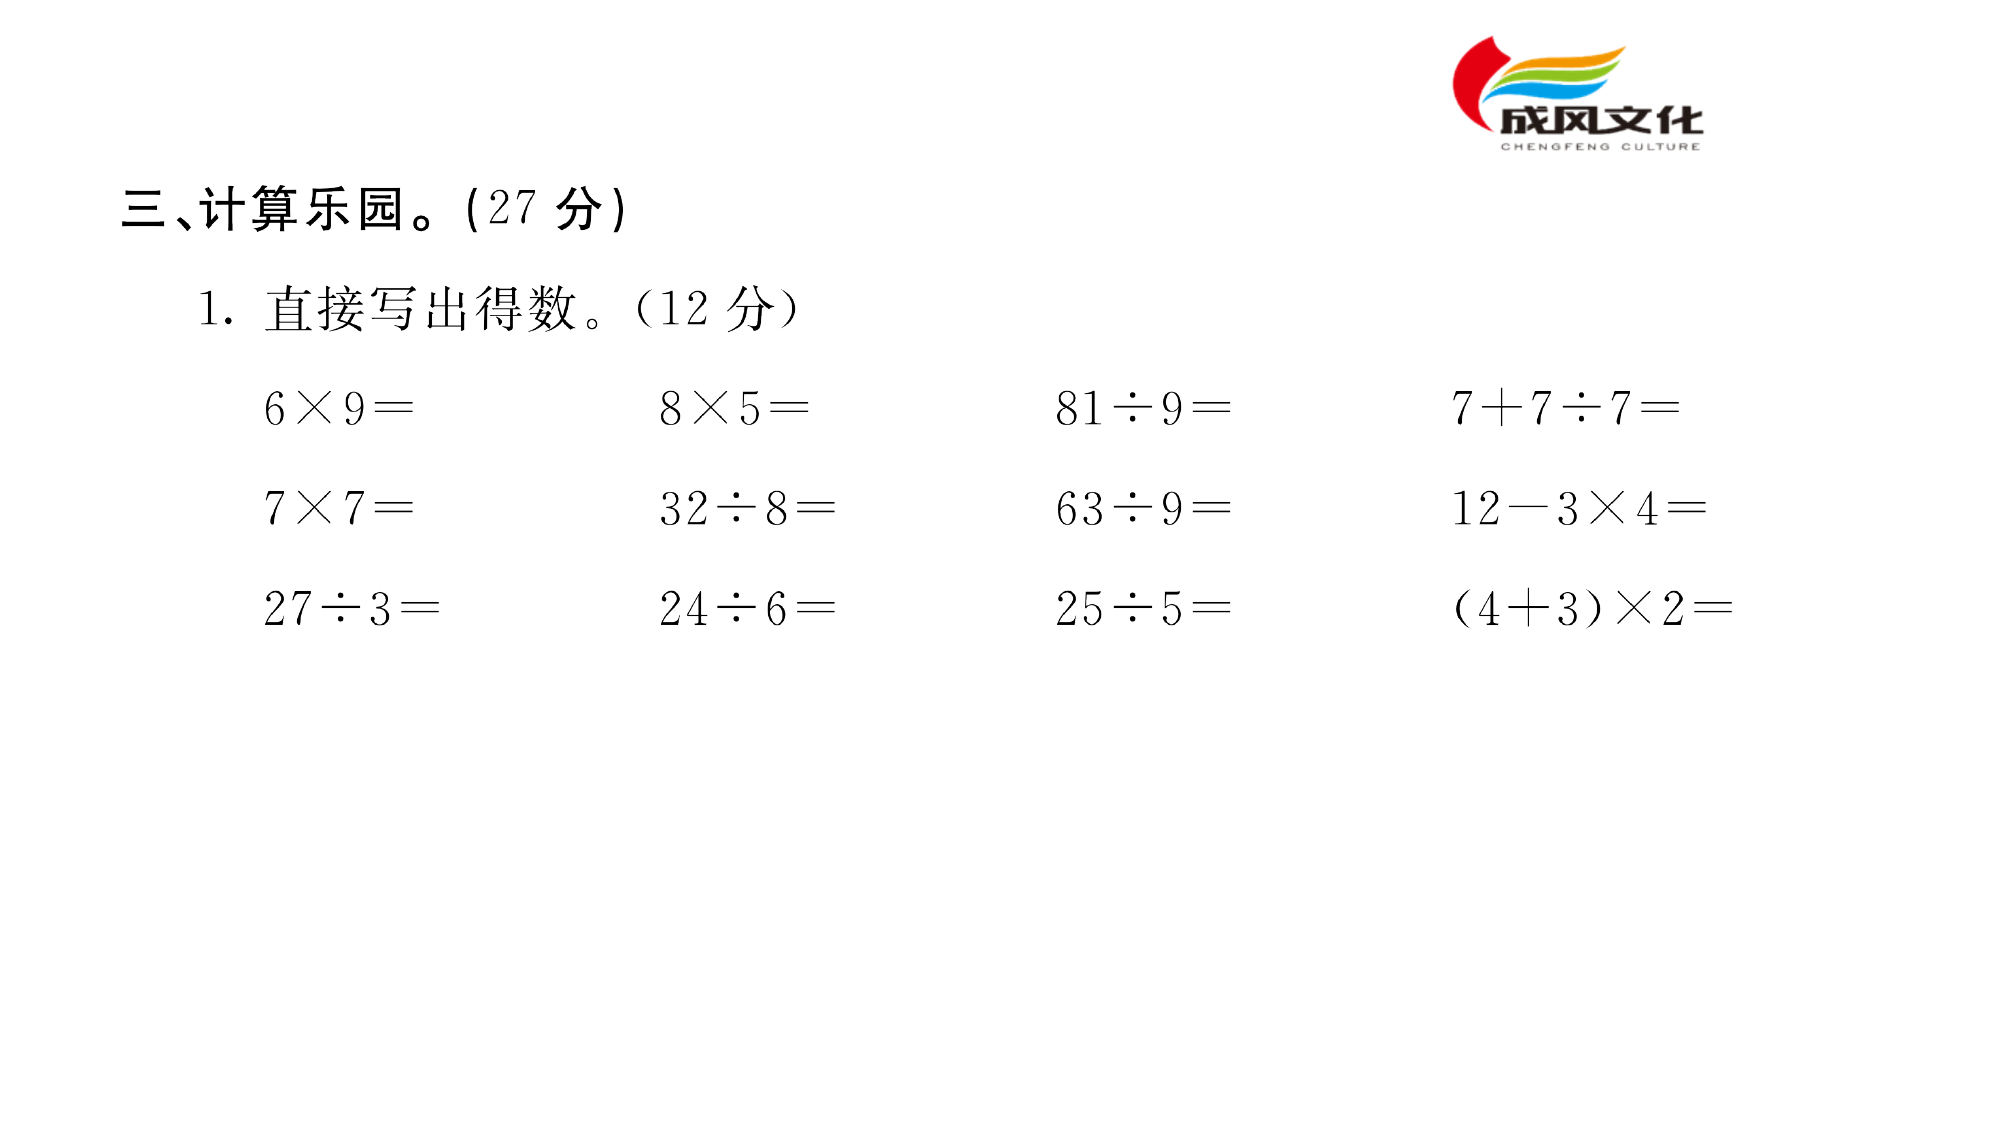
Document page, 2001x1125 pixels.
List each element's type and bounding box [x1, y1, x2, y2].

picture [118, 30, 2000, 655]
